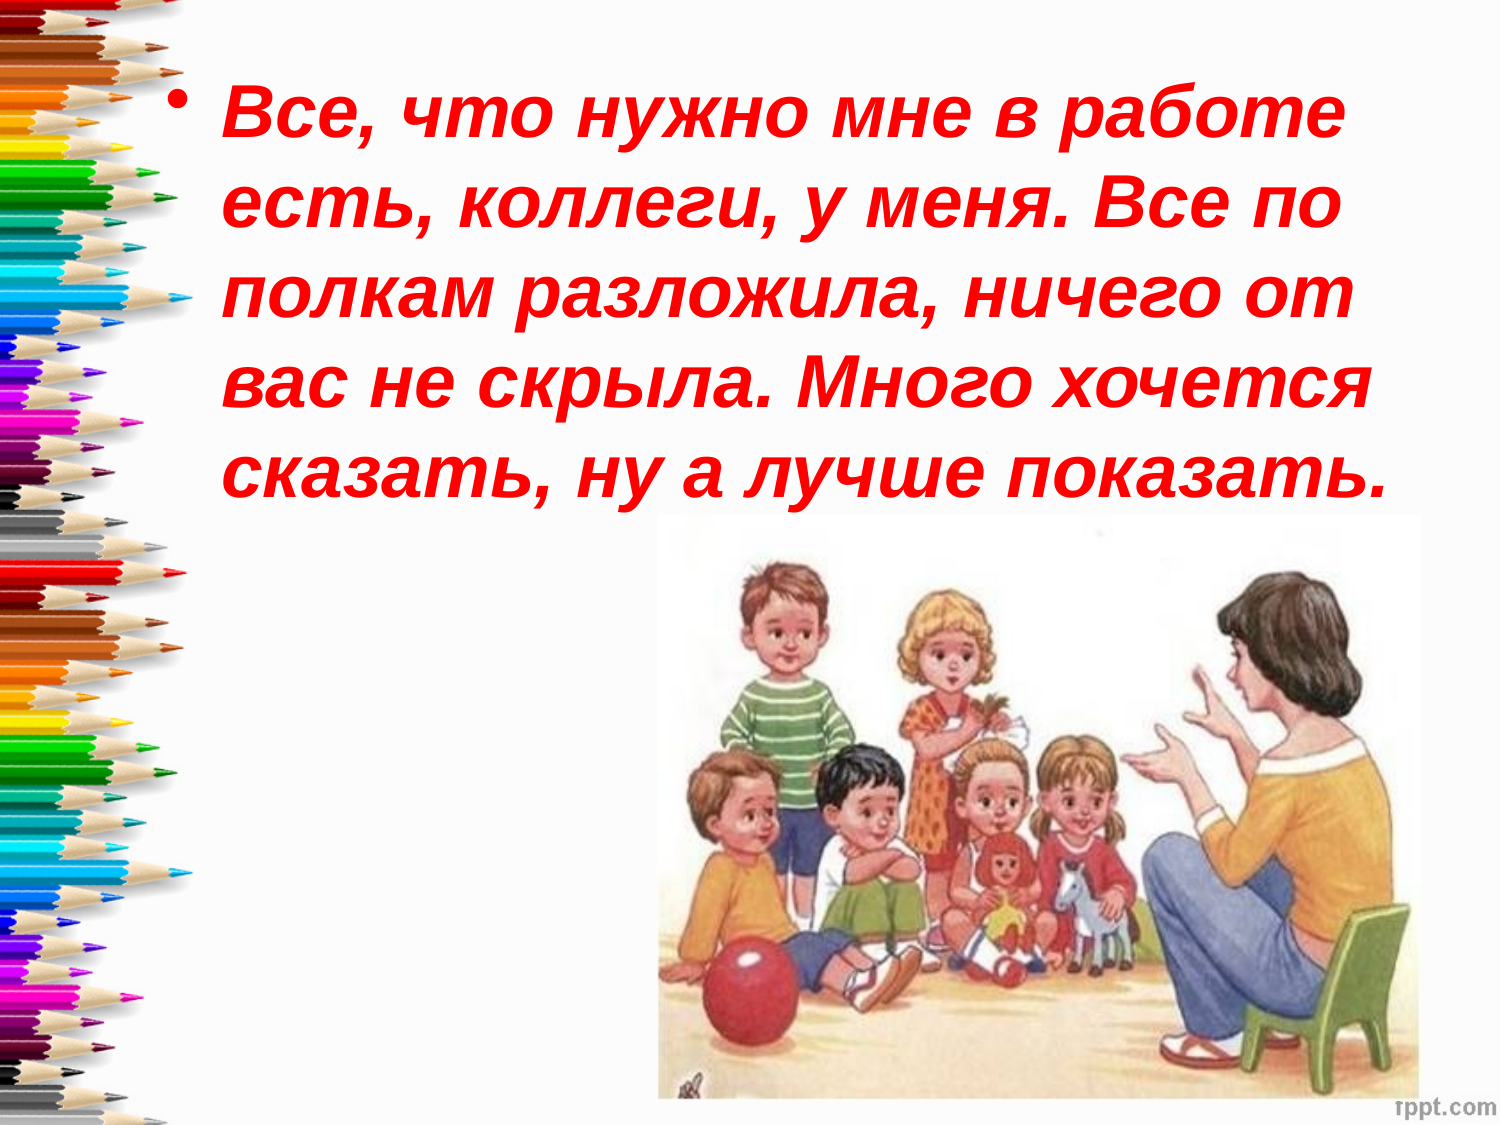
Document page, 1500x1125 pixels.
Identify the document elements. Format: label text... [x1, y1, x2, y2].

picture [0, 0, 1500, 1125]
list Все, что нужно мне в работе есть, коллеги, у меня. Все по полкам разложила, ничего от вас не скрыла. Много хочется сказать, ну а лучше показать. [149, 54, 1500, 798]
